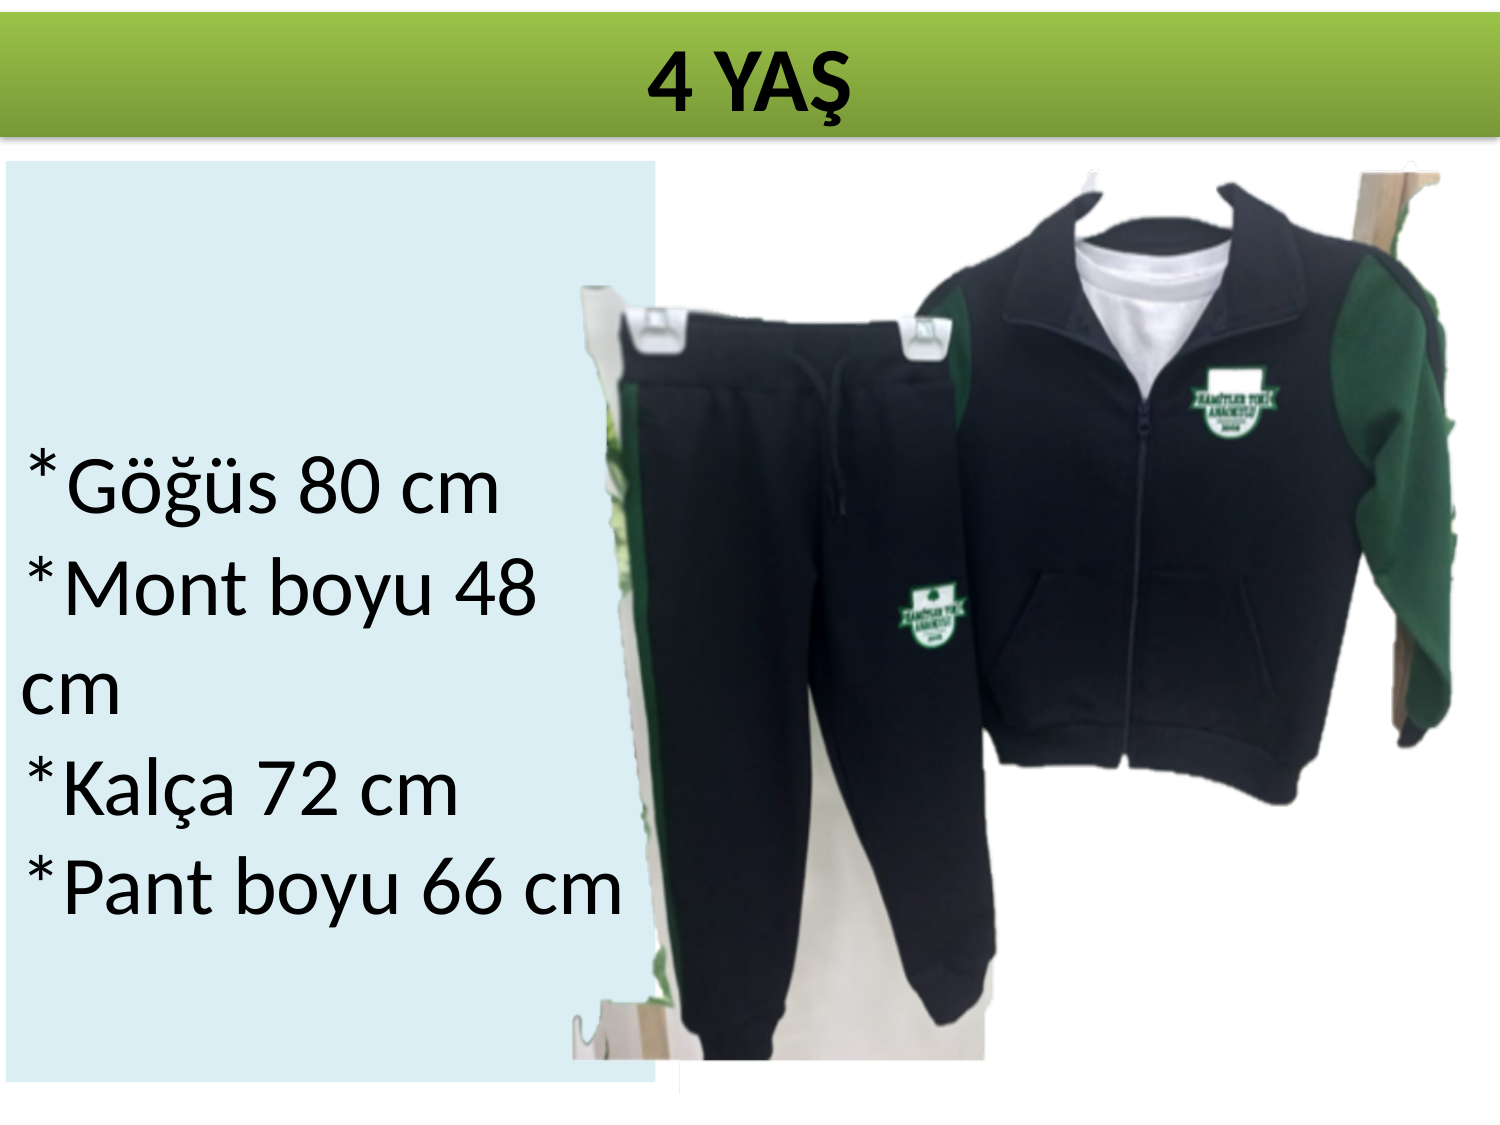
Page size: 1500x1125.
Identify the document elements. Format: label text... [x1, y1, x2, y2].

title *Göğüs 80 cm *Mont boyu 48 cm *Kalça 72 cm *Pant boyu 66 cm [5, 160, 571, 1083]
picture [572, 160, 1459, 1095]
text_box 4 YAŞ [0, 12, 1500, 137]
